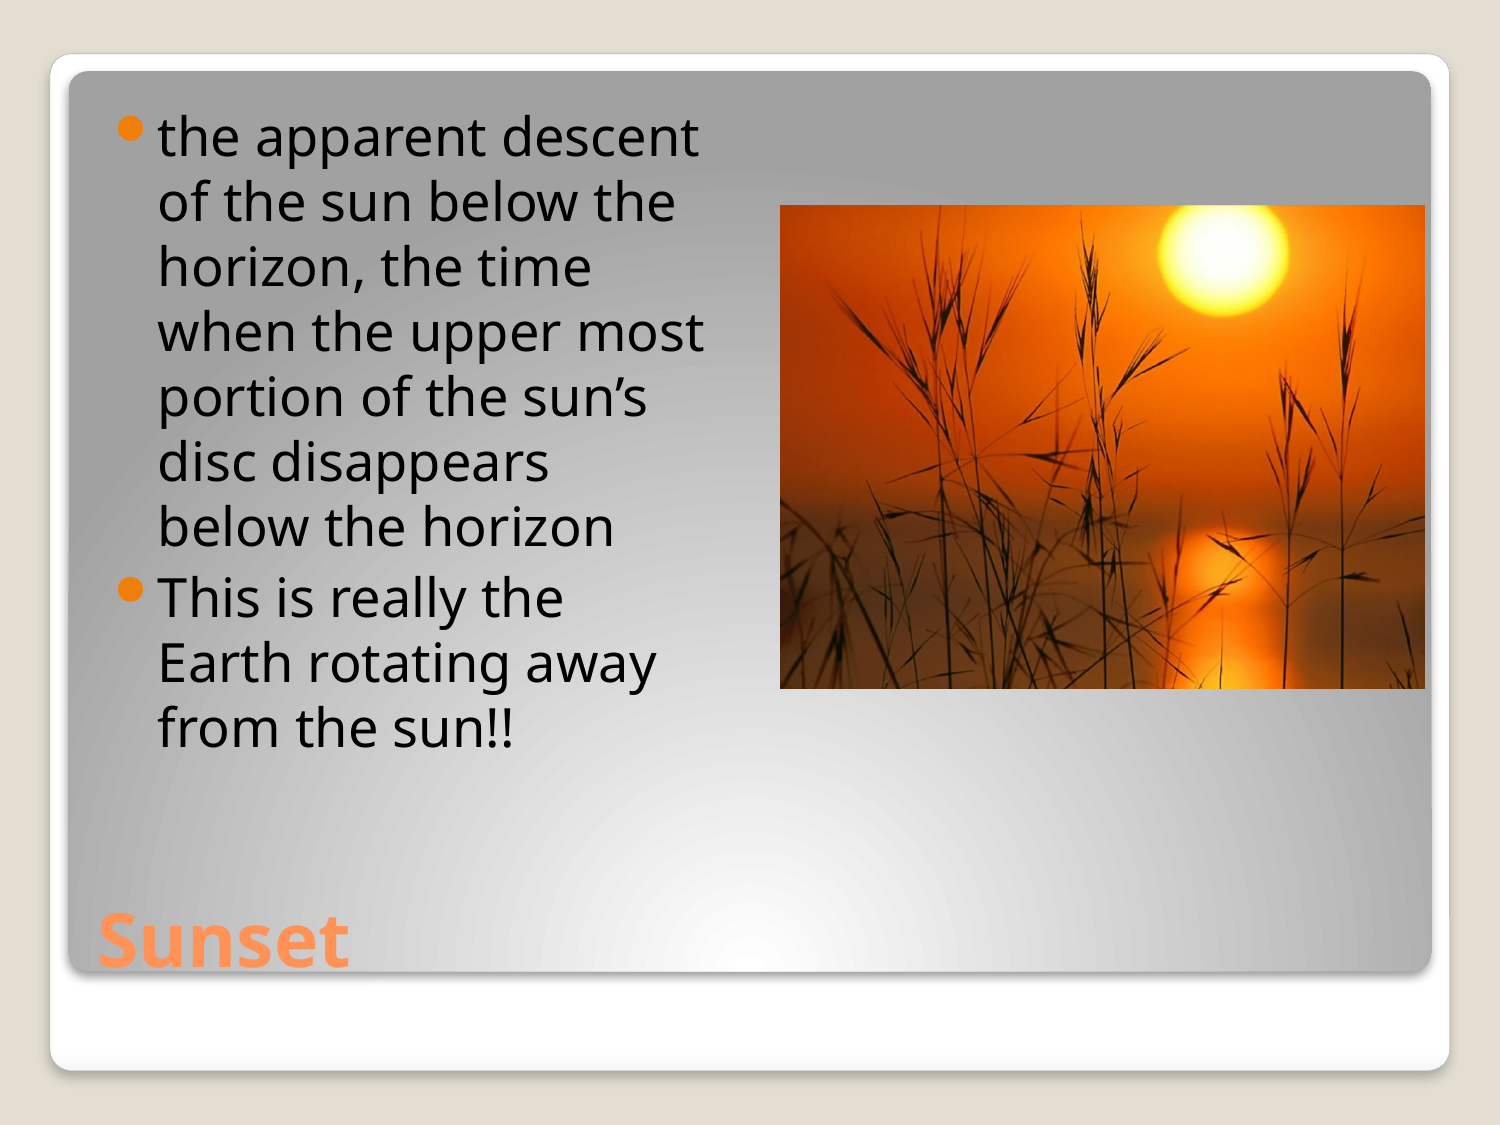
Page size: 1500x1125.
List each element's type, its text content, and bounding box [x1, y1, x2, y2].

list the apparent descent of the sun below the horizon, the time when the upper most portion of the sun’s disc disappears below the horizon This is really the Earth rotating away from the sun!! [84, 86, 730, 808]
title Sunset [82, 817, 1425, 991]
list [779, 204, 1426, 690]
